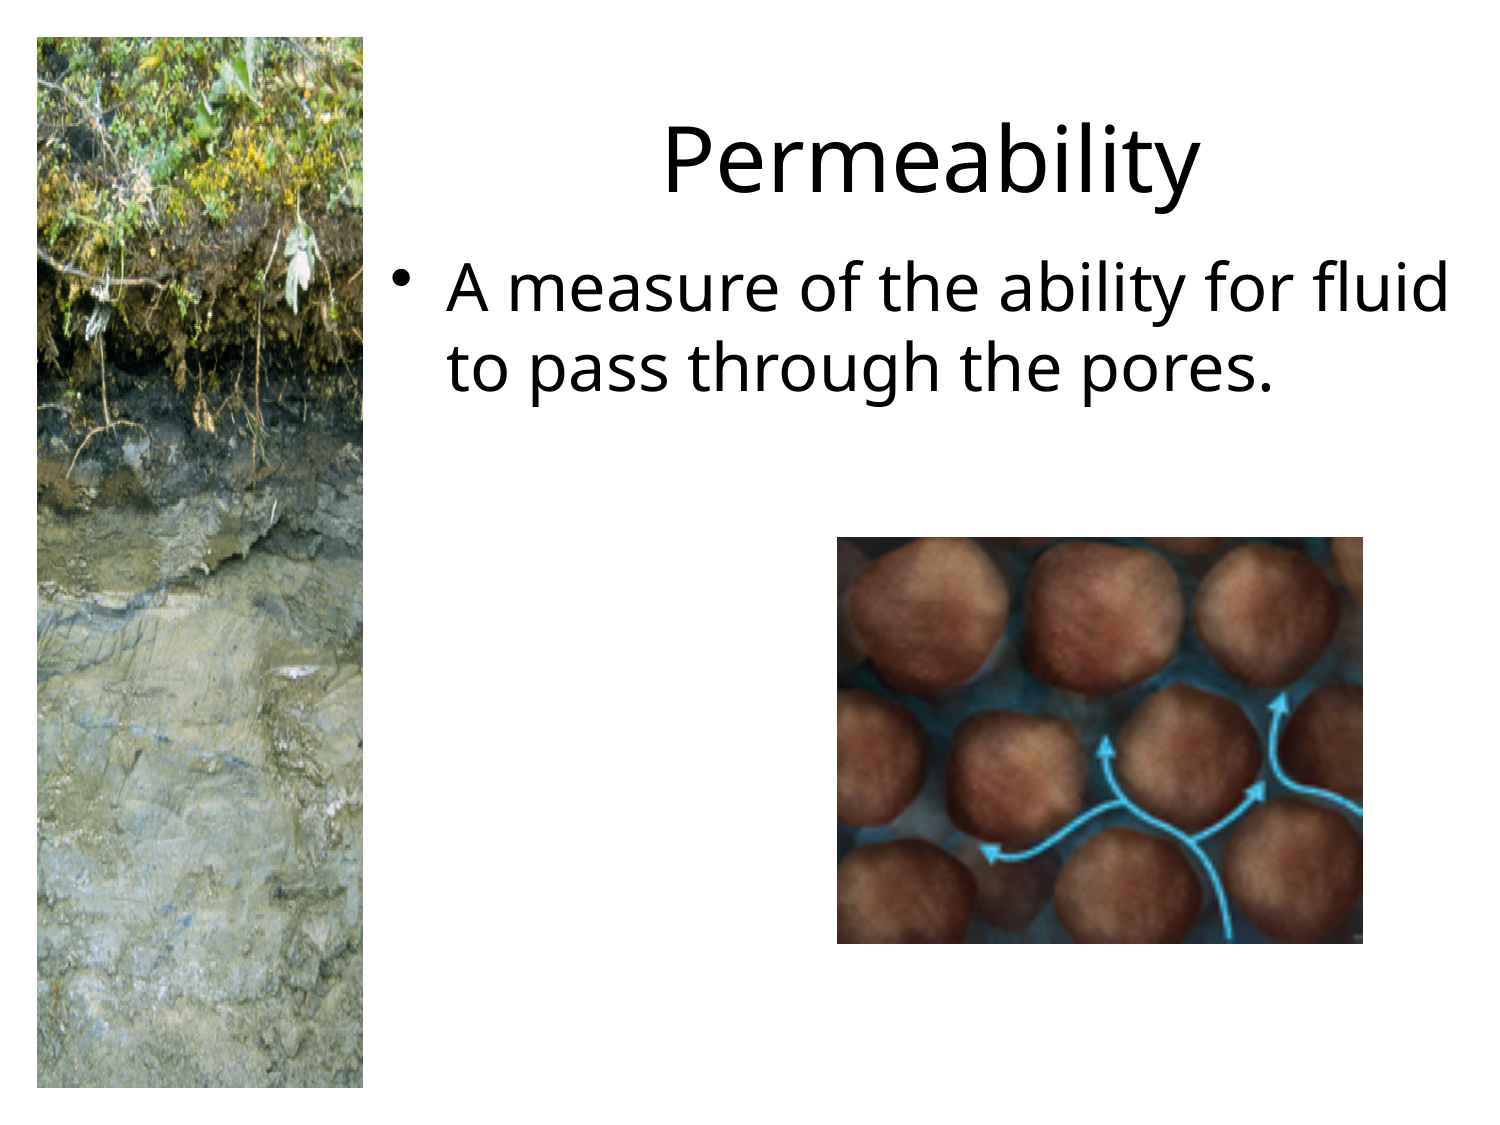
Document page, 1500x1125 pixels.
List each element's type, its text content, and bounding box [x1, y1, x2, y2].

picture [837, 537, 1363, 944]
list A measure of the ability for fluid to pass through the pores. [375, 237, 1500, 1025]
title Permeability [362, 62, 1500, 250]
picture [37, 37, 363, 1088]
